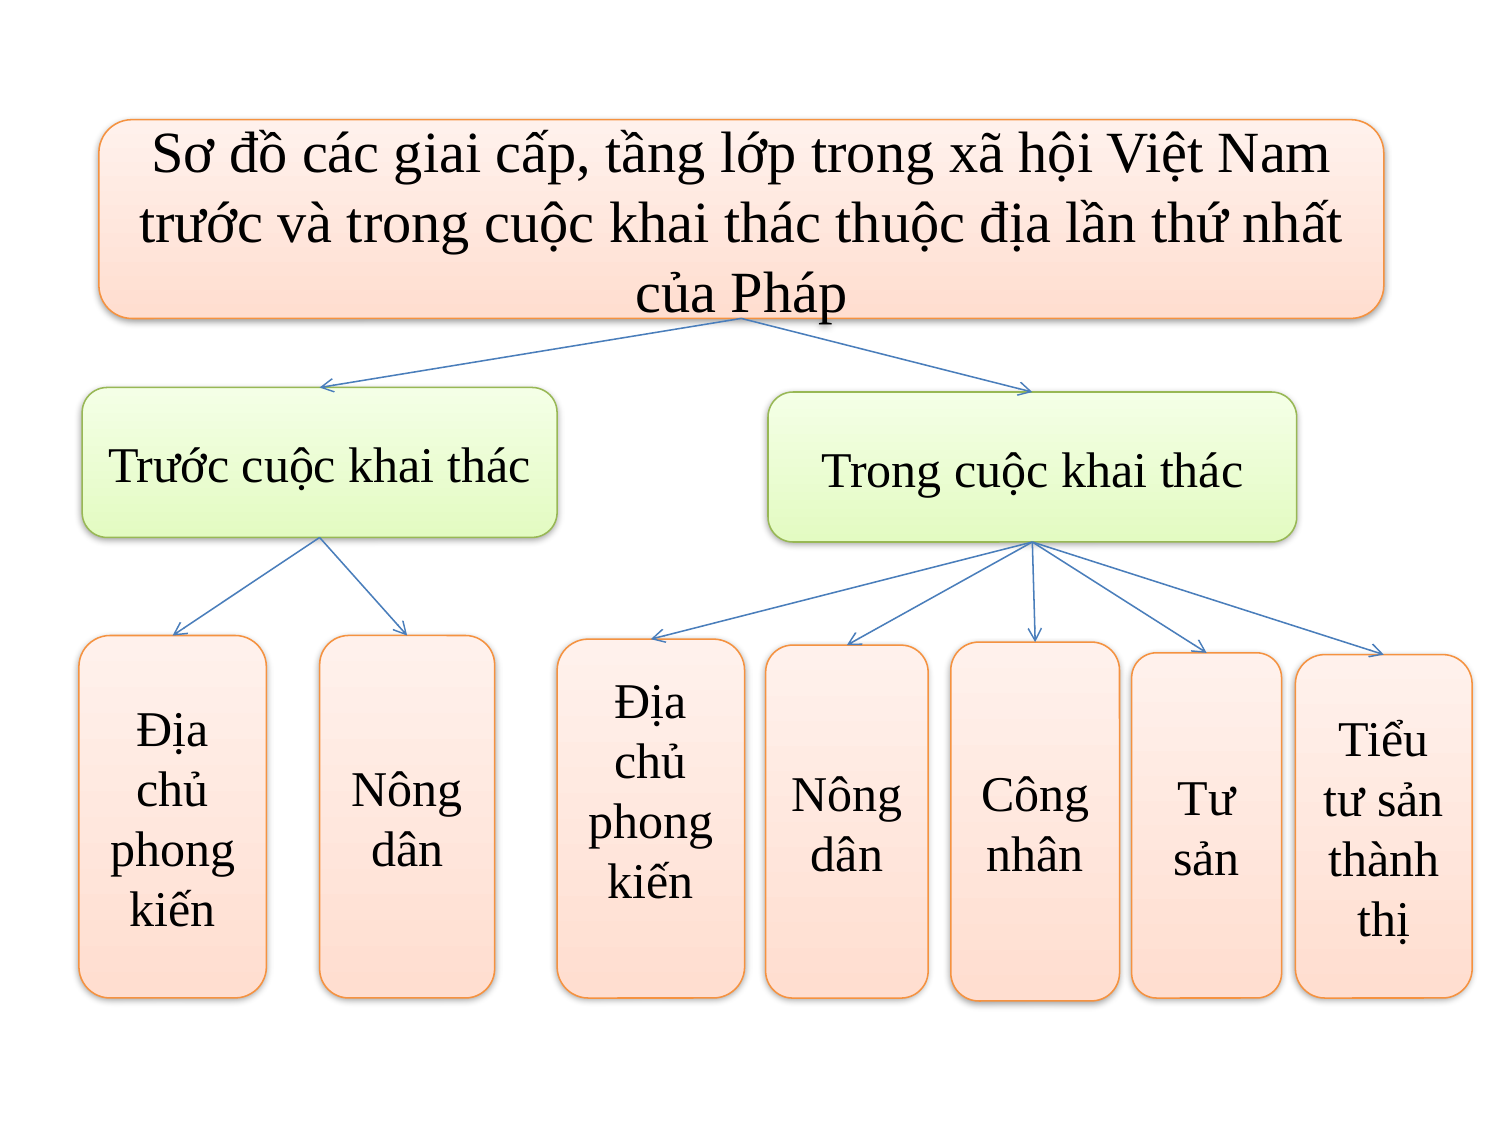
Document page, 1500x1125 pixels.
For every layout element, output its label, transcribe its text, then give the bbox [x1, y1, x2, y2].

text_box Trong cuộc khai thác [767, 391, 1298, 540]
text_box Trước cuộc khai thác [81, 386, 558, 539]
list [37, 37, 1425, 1100]
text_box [1032, 541, 1384, 655]
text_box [172, 537, 317, 636]
text_box Địa chủ phong kiến [78, 634, 268, 999]
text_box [319, 537, 408, 636]
text_box Công nhân [950, 654, 1121, 1002]
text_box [743, 318, 1033, 393]
text_box Tư sản [1130, 664, 1283, 999]
text_box Nông dân [764, 649, 929, 999]
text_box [650, 541, 1033, 640]
text_box Sơ đồ các giai cấp, tầng lớp trong xã hội Việt Nam trước và trong cuộc khai thác thuộc địa lần thứ nhất của Pháp [98, 118, 1385, 320]
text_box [319, 318, 742, 388]
text_box Địa chủ phong kiến [556, 638, 746, 999]
text_box Nông dân [318, 634, 496, 999]
text_box Tiểu tư sản thành thị [1294, 653, 1473, 999]
